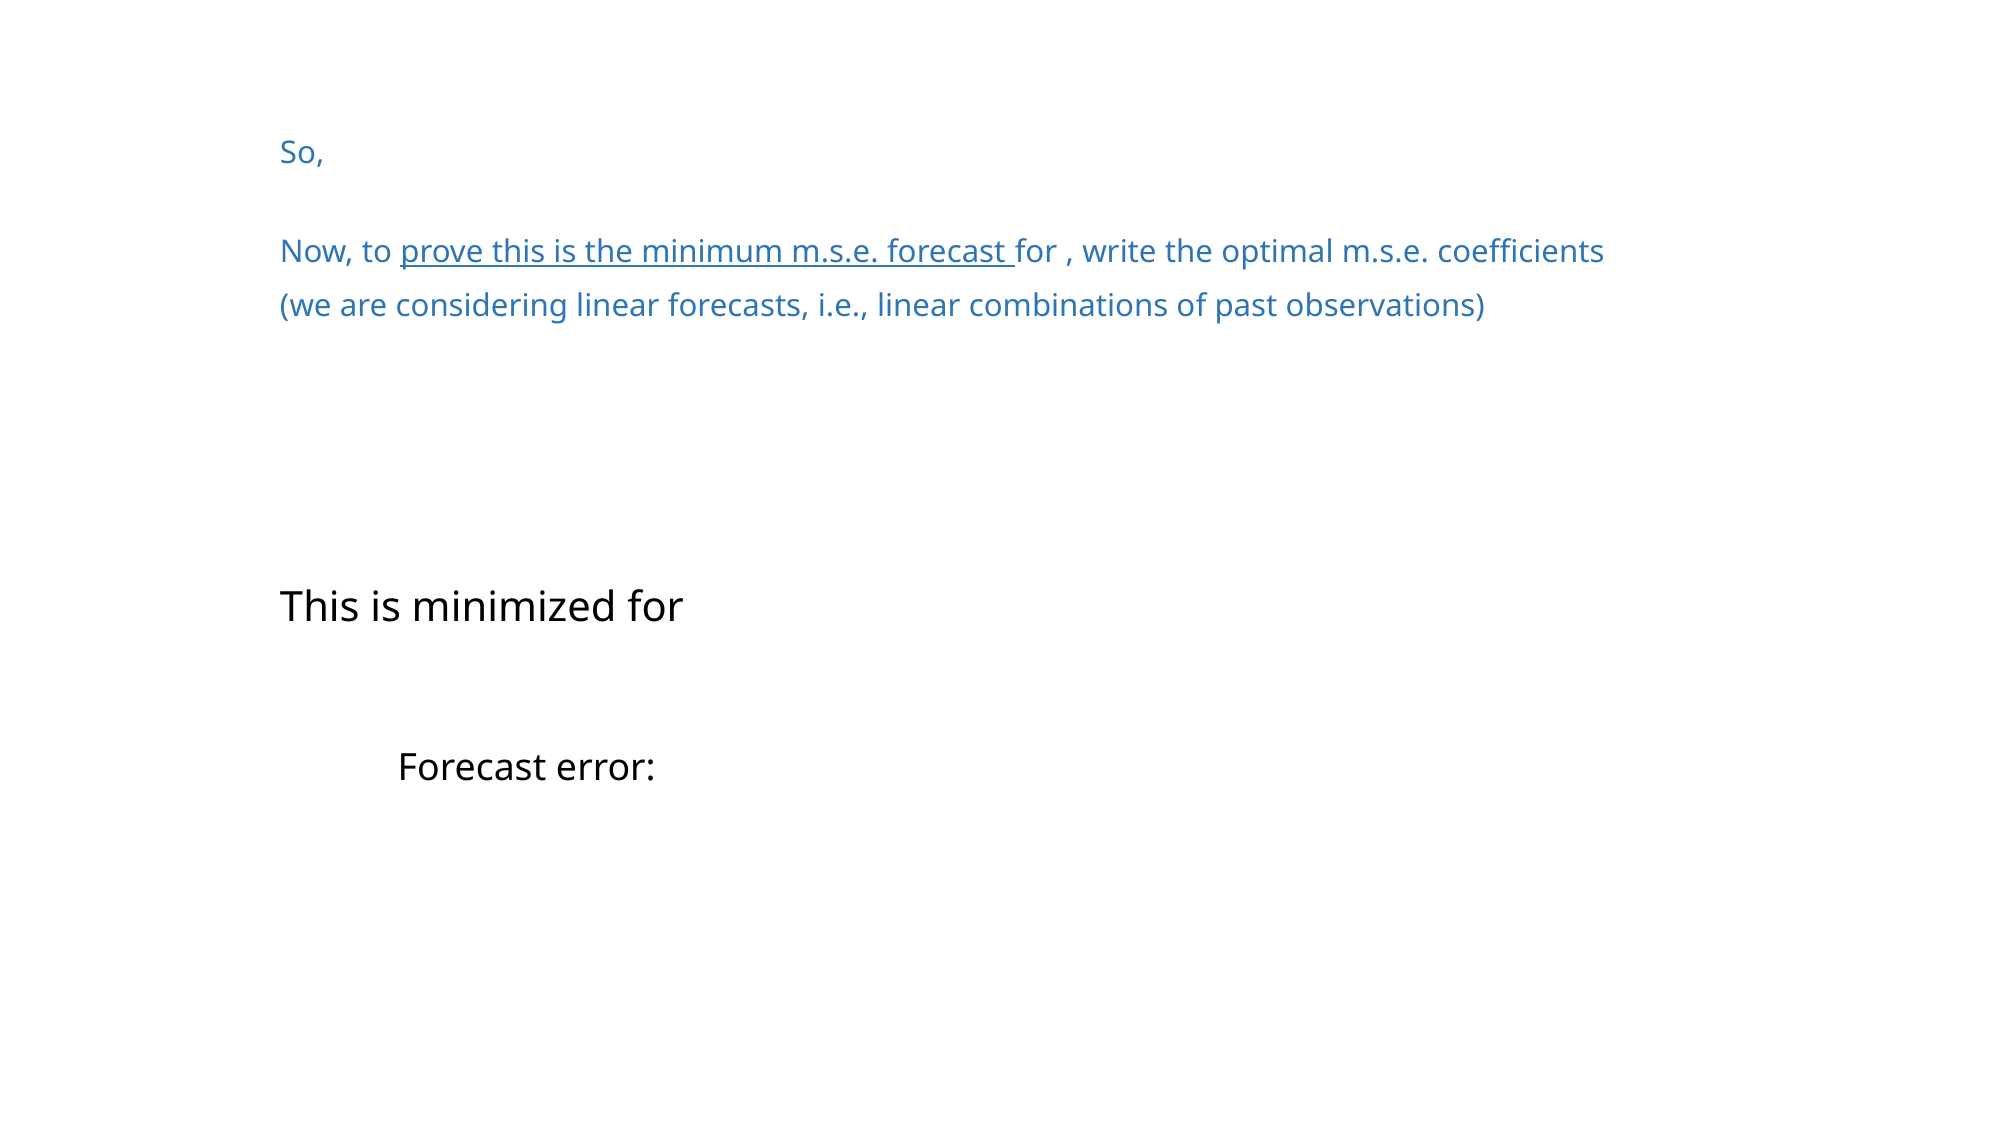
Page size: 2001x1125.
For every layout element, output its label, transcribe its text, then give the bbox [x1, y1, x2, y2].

text_box Forecast error: [383, 735, 681, 796]
